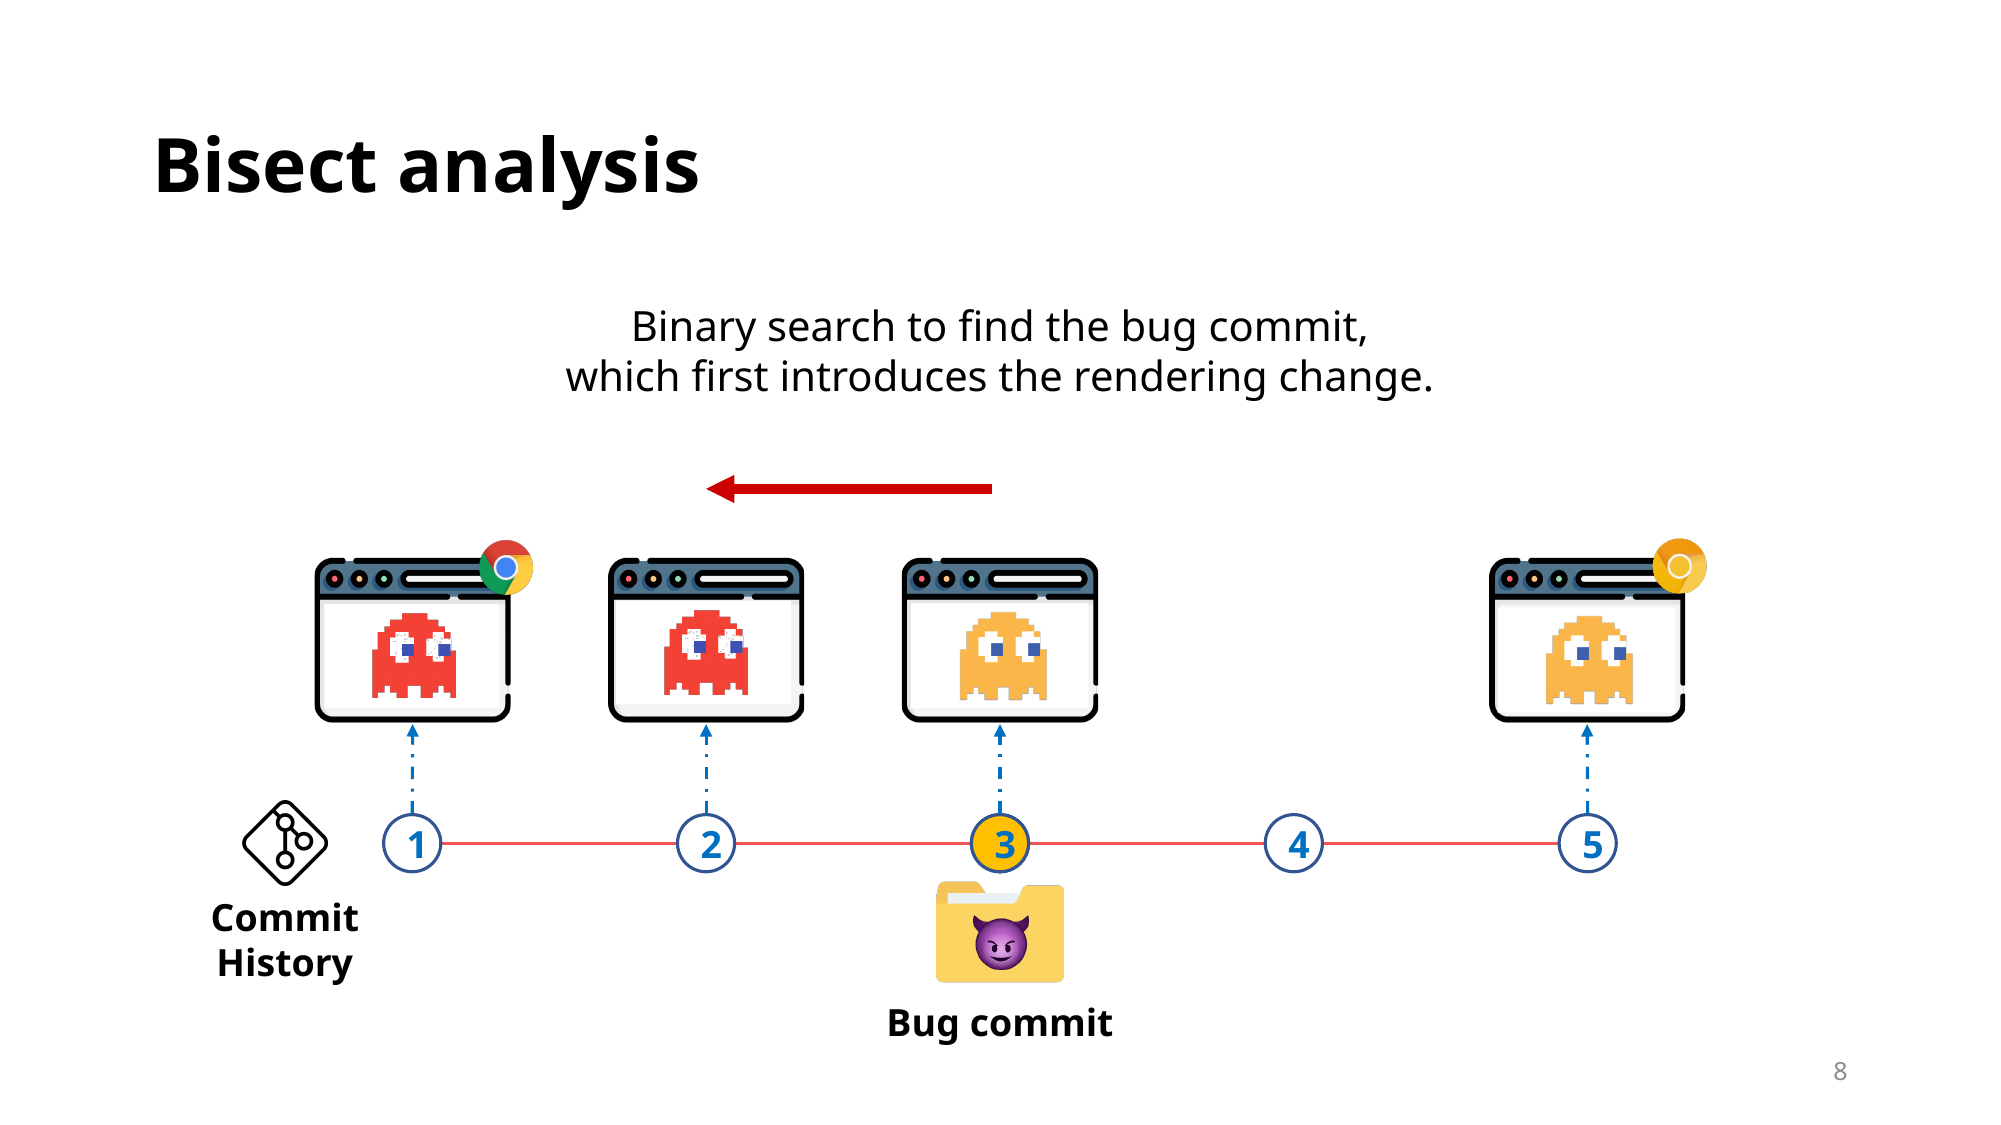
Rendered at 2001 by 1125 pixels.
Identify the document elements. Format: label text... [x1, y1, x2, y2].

title Bisect analysis [137, 59, 1863, 278]
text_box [836, 814, 1164, 1064]
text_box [314, 540, 533, 814]
text_box Binary search to find the bug commit, which first introduces the rendering change. [434, 292, 1566, 408]
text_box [1489, 538, 1707, 814]
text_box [901, 555, 1099, 814]
text_box Commit History [157, 873, 413, 959]
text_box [1099, 800, 1617, 886]
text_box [608, 555, 805, 814]
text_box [242, 800, 901, 886]
slide_number 8 [1412, 1042, 1863, 1103]
